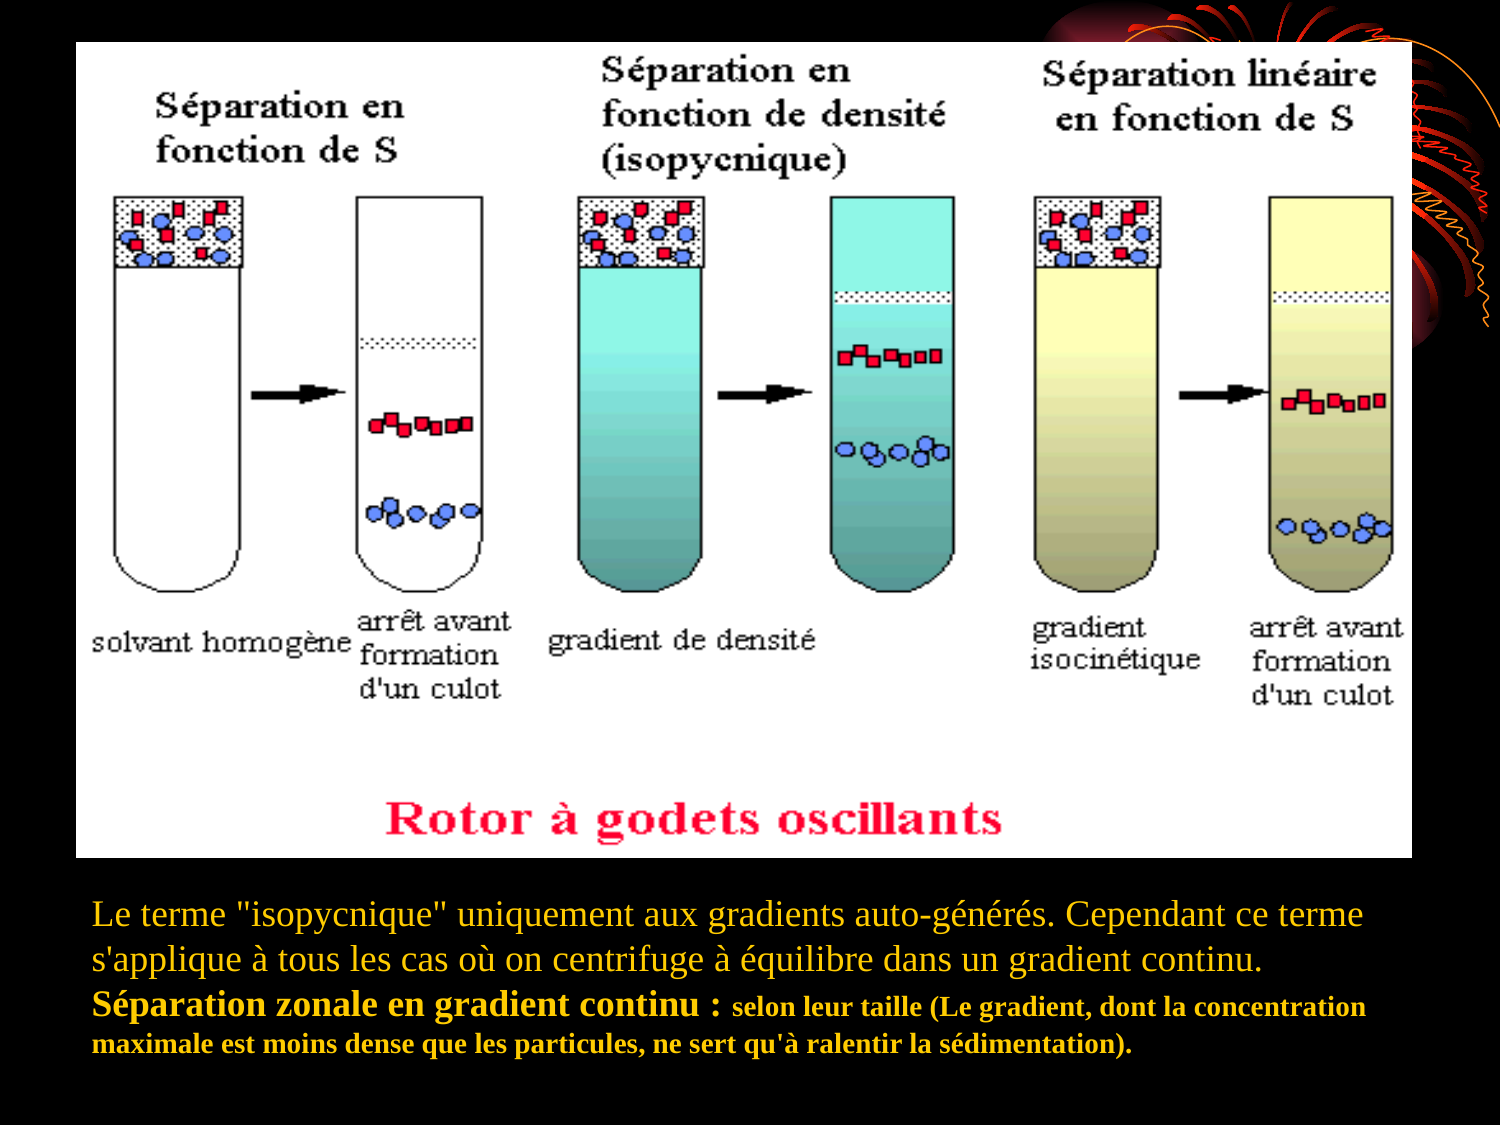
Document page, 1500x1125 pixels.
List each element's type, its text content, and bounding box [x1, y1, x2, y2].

picture [76, 42, 1412, 858]
text_box Le terme "isopycnique" uniquement aux gradients auto-générés. Cependant ce terme s'applique à tous les cas où on centrifuge à équilibre dans un gradient continu. Séparation zonale en gradient continu : selon leur taille (Le gradient, dont la concentration maximale est moins dense que les particules, ne sert qu'à ralentir la sédimentation). [76, 881, 1388, 1102]
